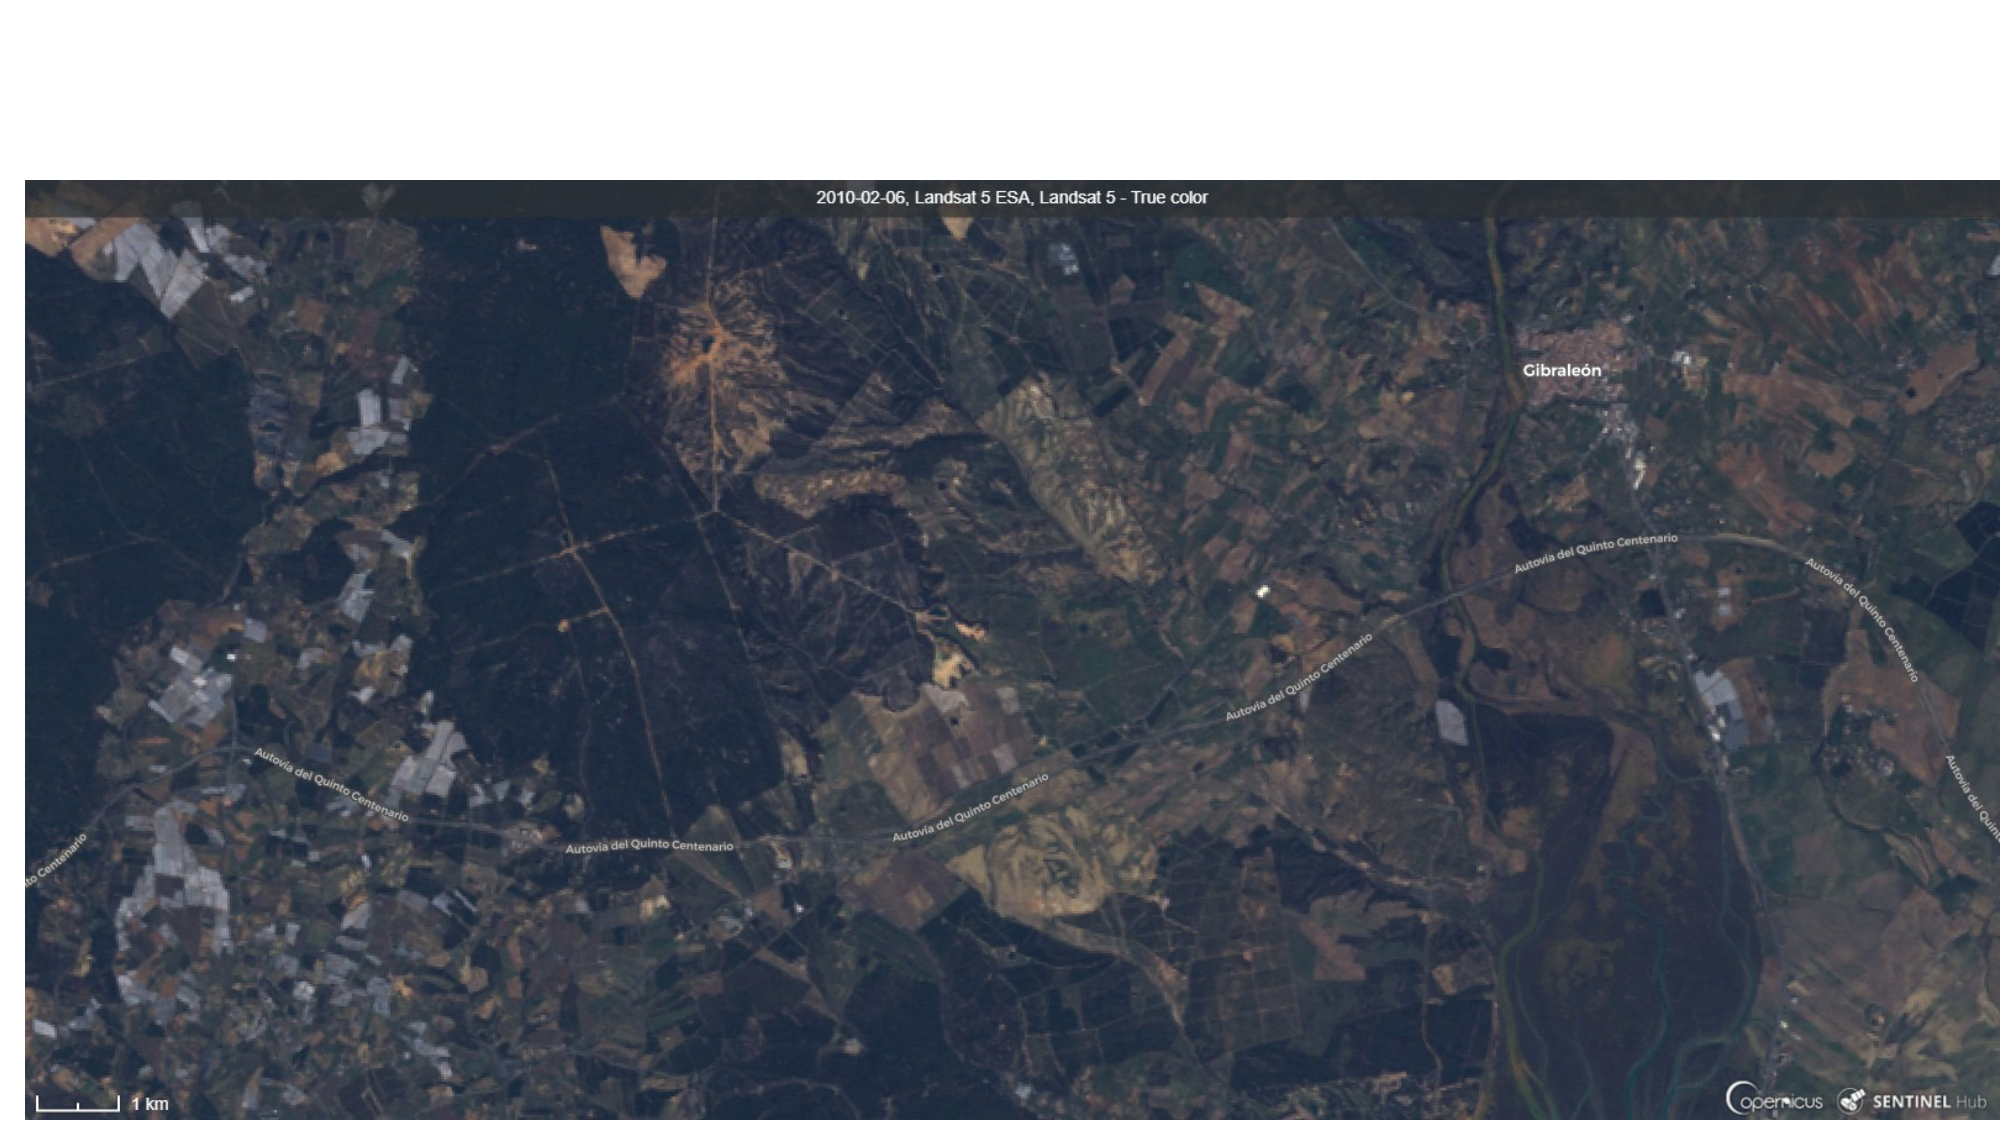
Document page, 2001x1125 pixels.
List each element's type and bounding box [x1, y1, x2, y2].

list [25, 180, 2000, 1120]
